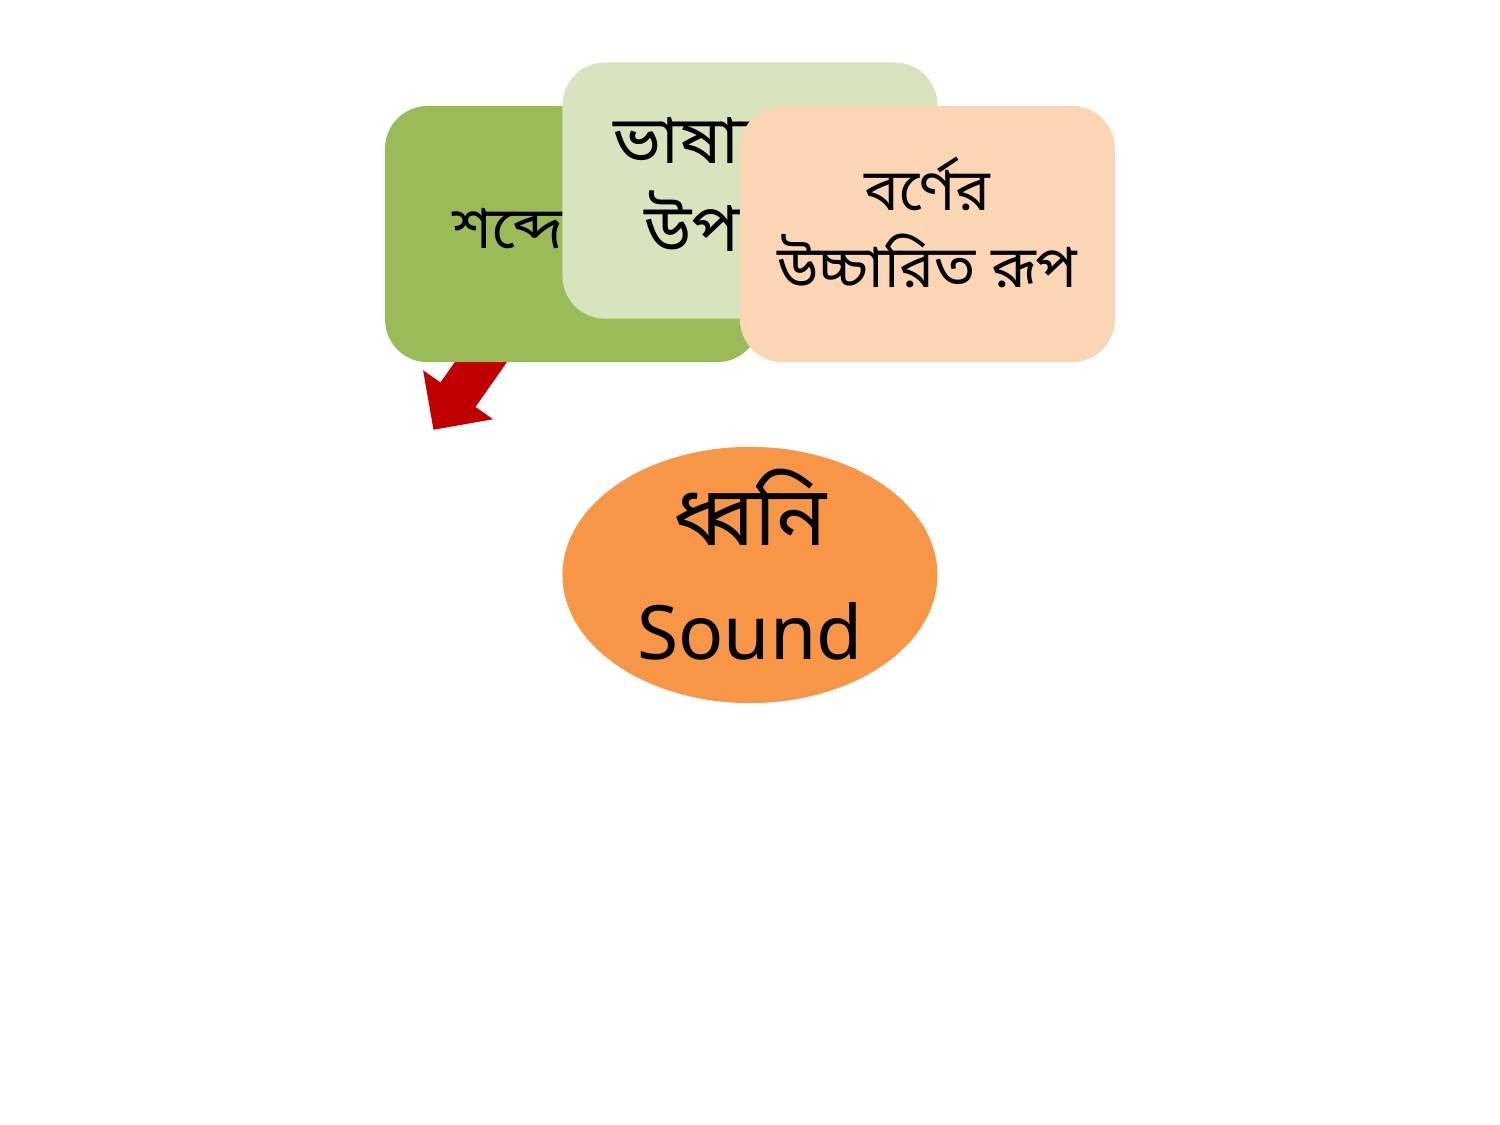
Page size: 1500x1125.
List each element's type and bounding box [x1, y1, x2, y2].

text_box [0, 62, 1500, 1088]
